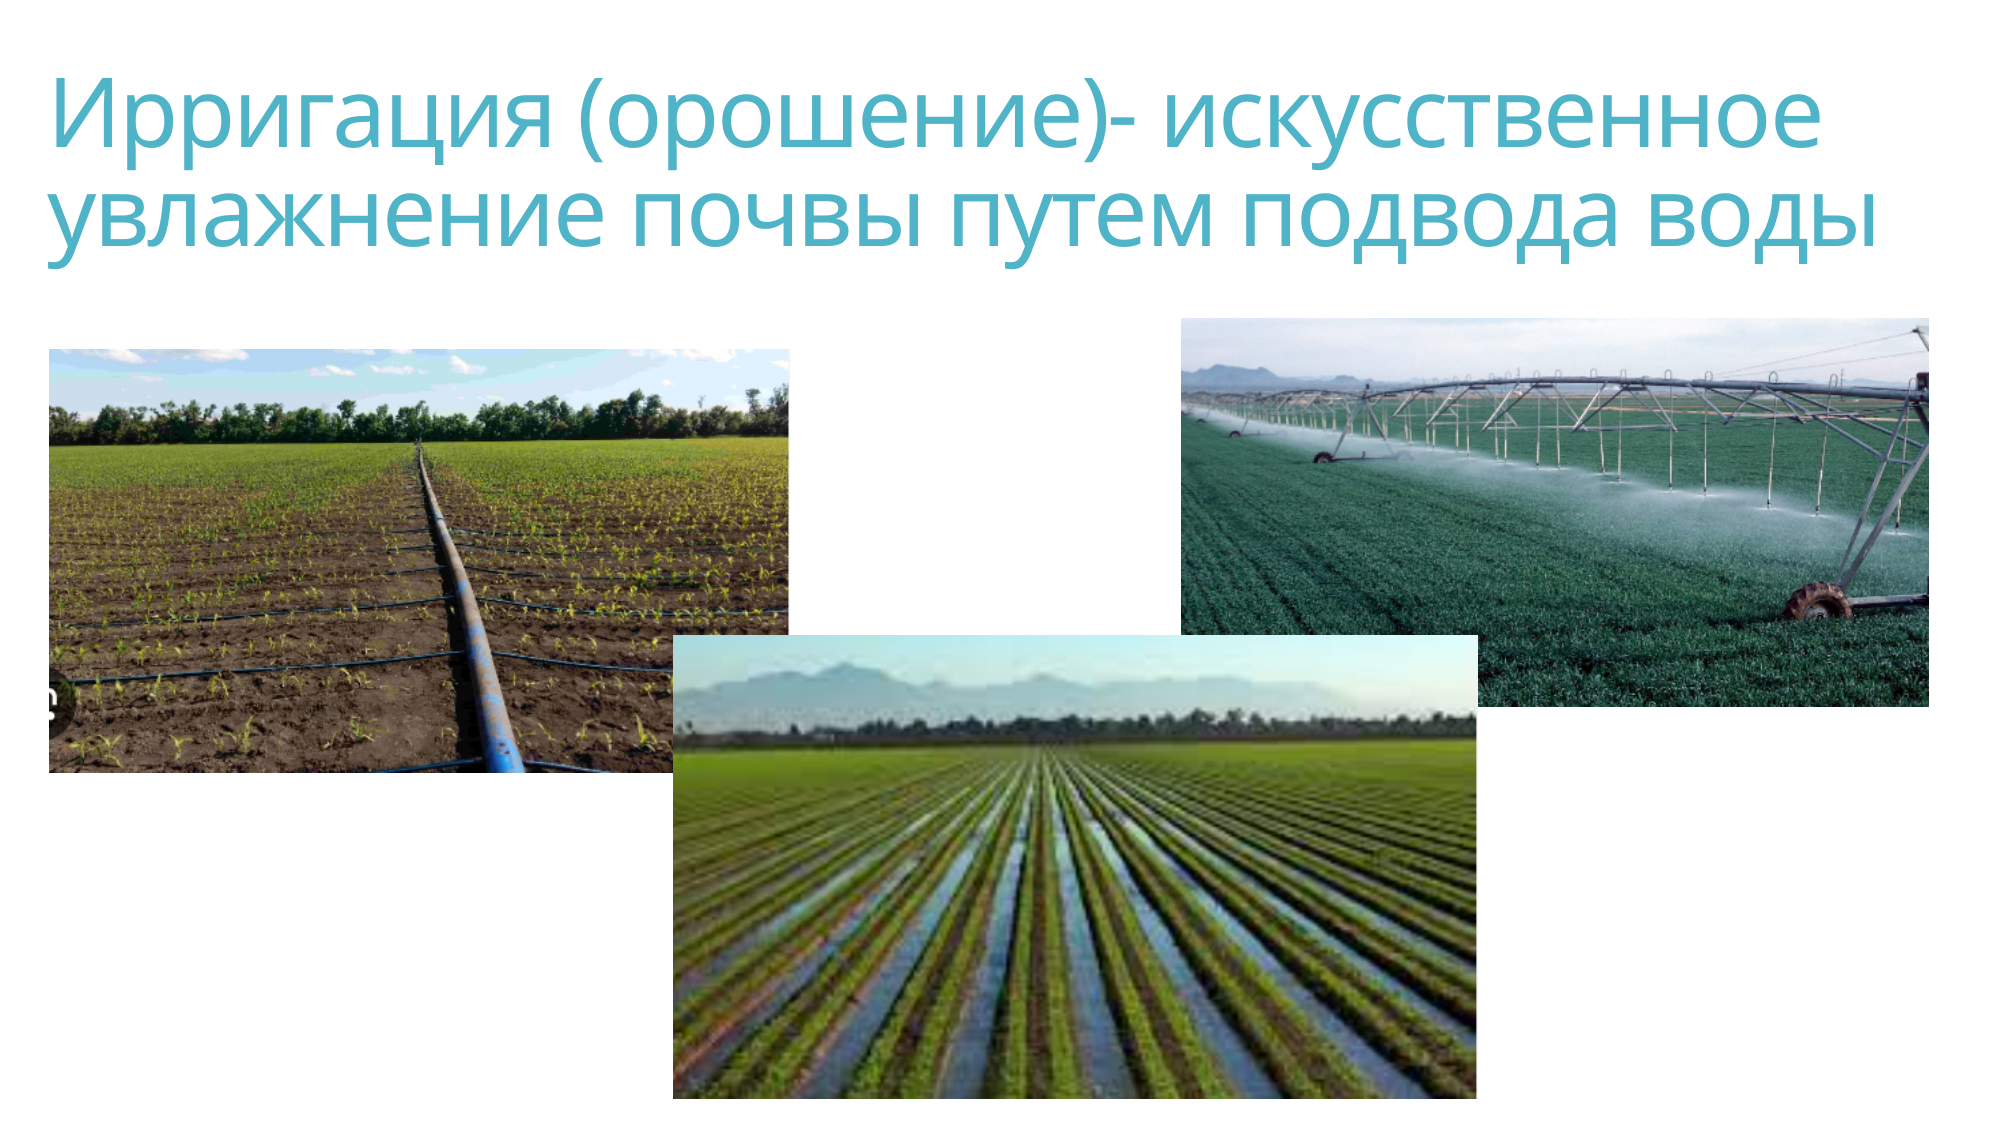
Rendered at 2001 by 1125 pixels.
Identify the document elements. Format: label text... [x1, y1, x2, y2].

title Ирригация (орошение)- искусственное увлажнение почвы путем подвода воды [32, 31, 1950, 304]
picture [48, 317, 1929, 1099]
